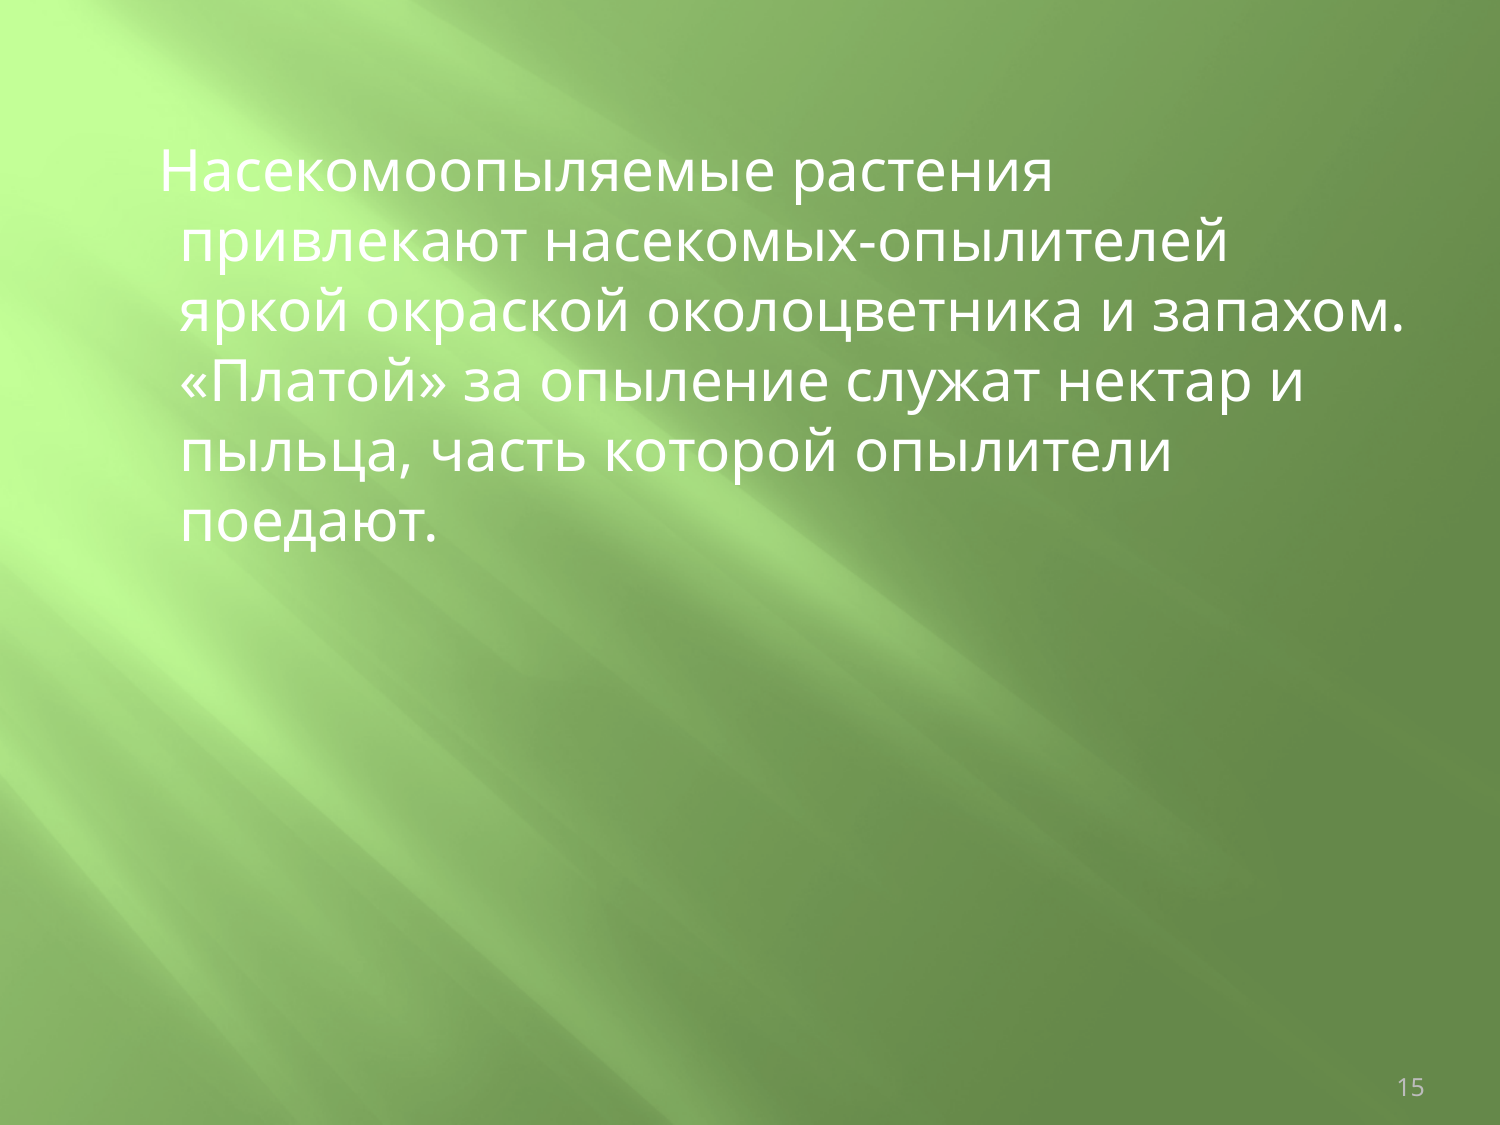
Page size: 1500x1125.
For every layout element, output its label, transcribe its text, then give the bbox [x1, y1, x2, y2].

slide_number 15 [1299, 1052, 1425, 1113]
list Насекомоопыляемые растения привлекают насекомых-опылителей яркой окраской околоцветника и запахом. «Платой» за опыление служат нектар и пыльца, часть которой опылители поедают. [75, 125, 1425, 1005]
